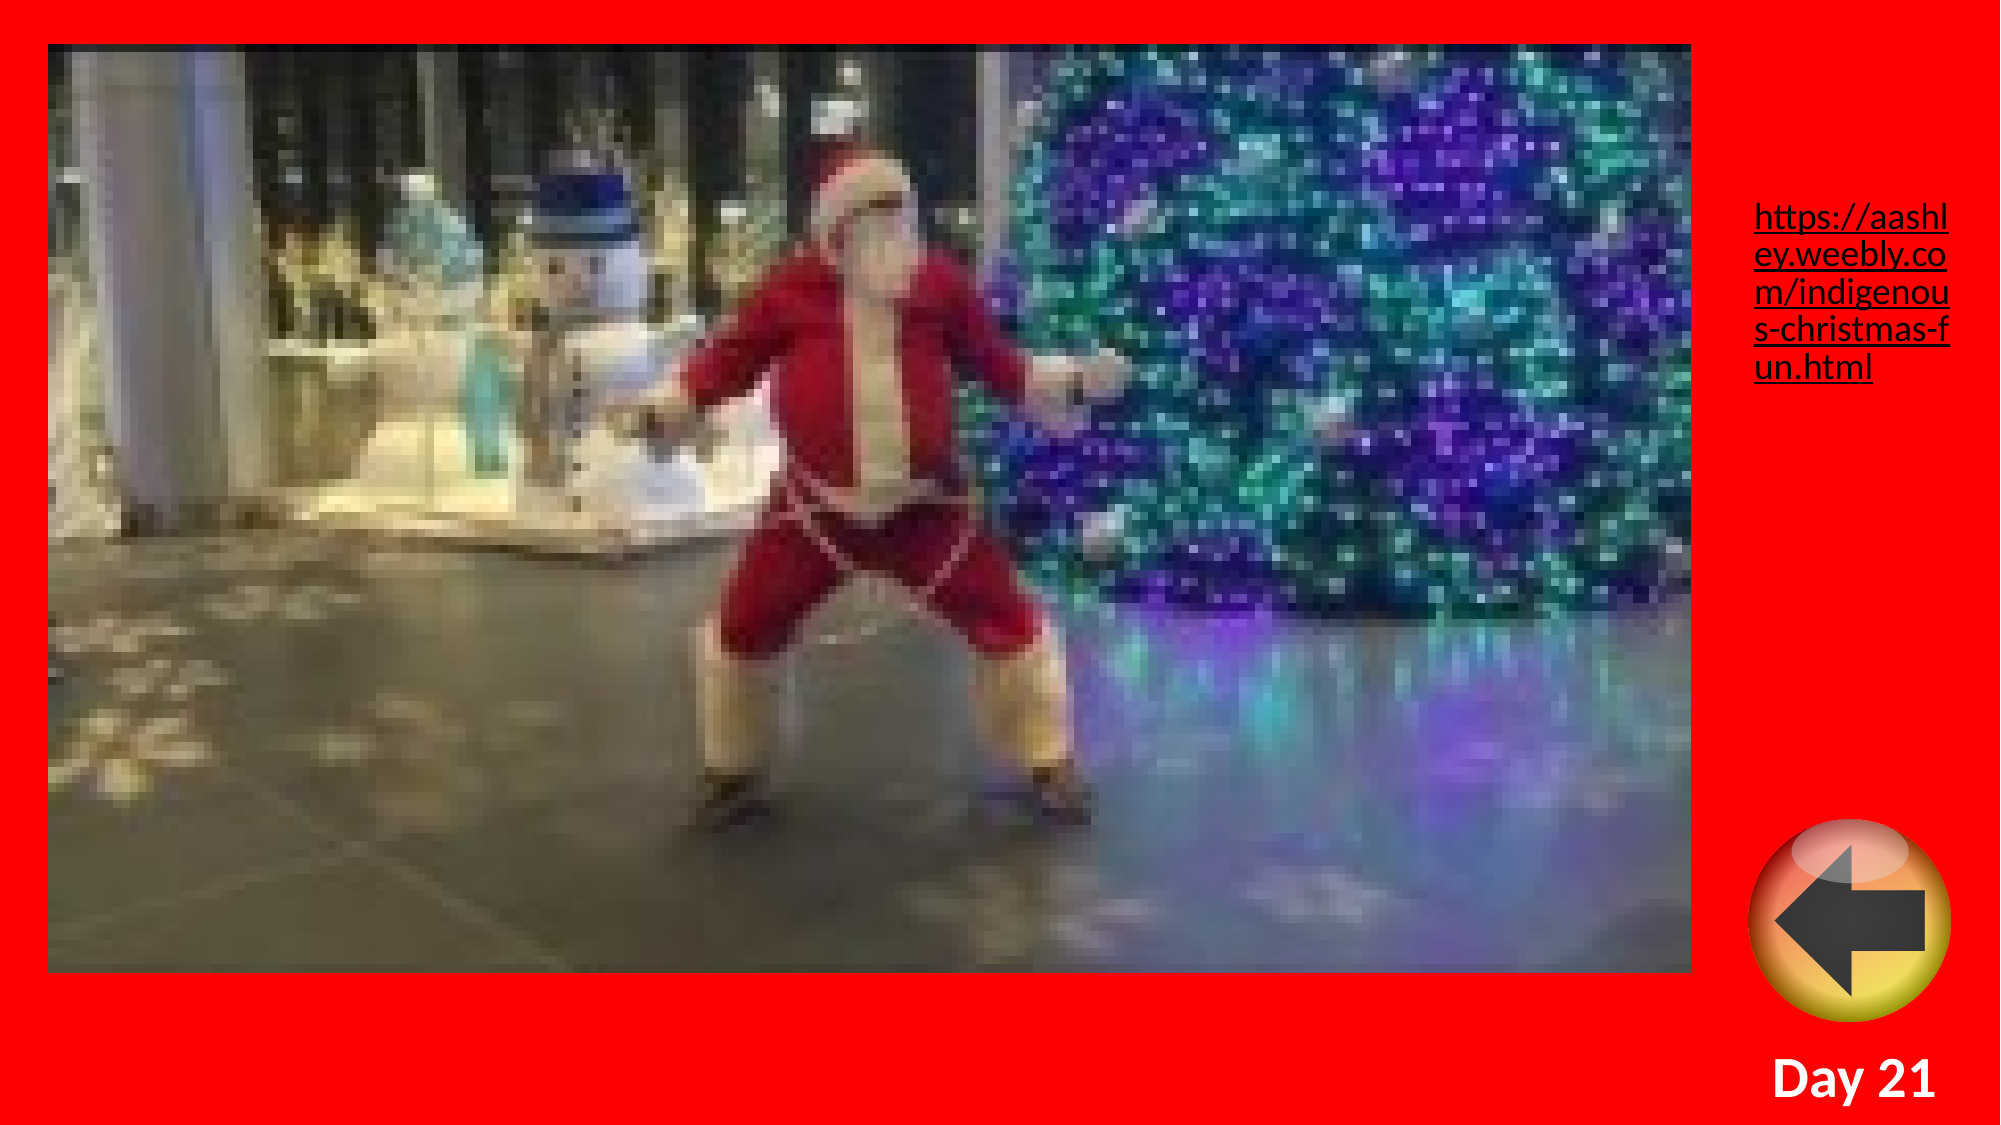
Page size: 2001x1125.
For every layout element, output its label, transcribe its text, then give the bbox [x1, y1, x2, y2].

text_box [1748, 819, 1960, 1118]
text_box https://aashley.weebly.com/indigenous-christmas-fun.html [1739, 184, 1971, 289]
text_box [47, 44, 1692, 973]
